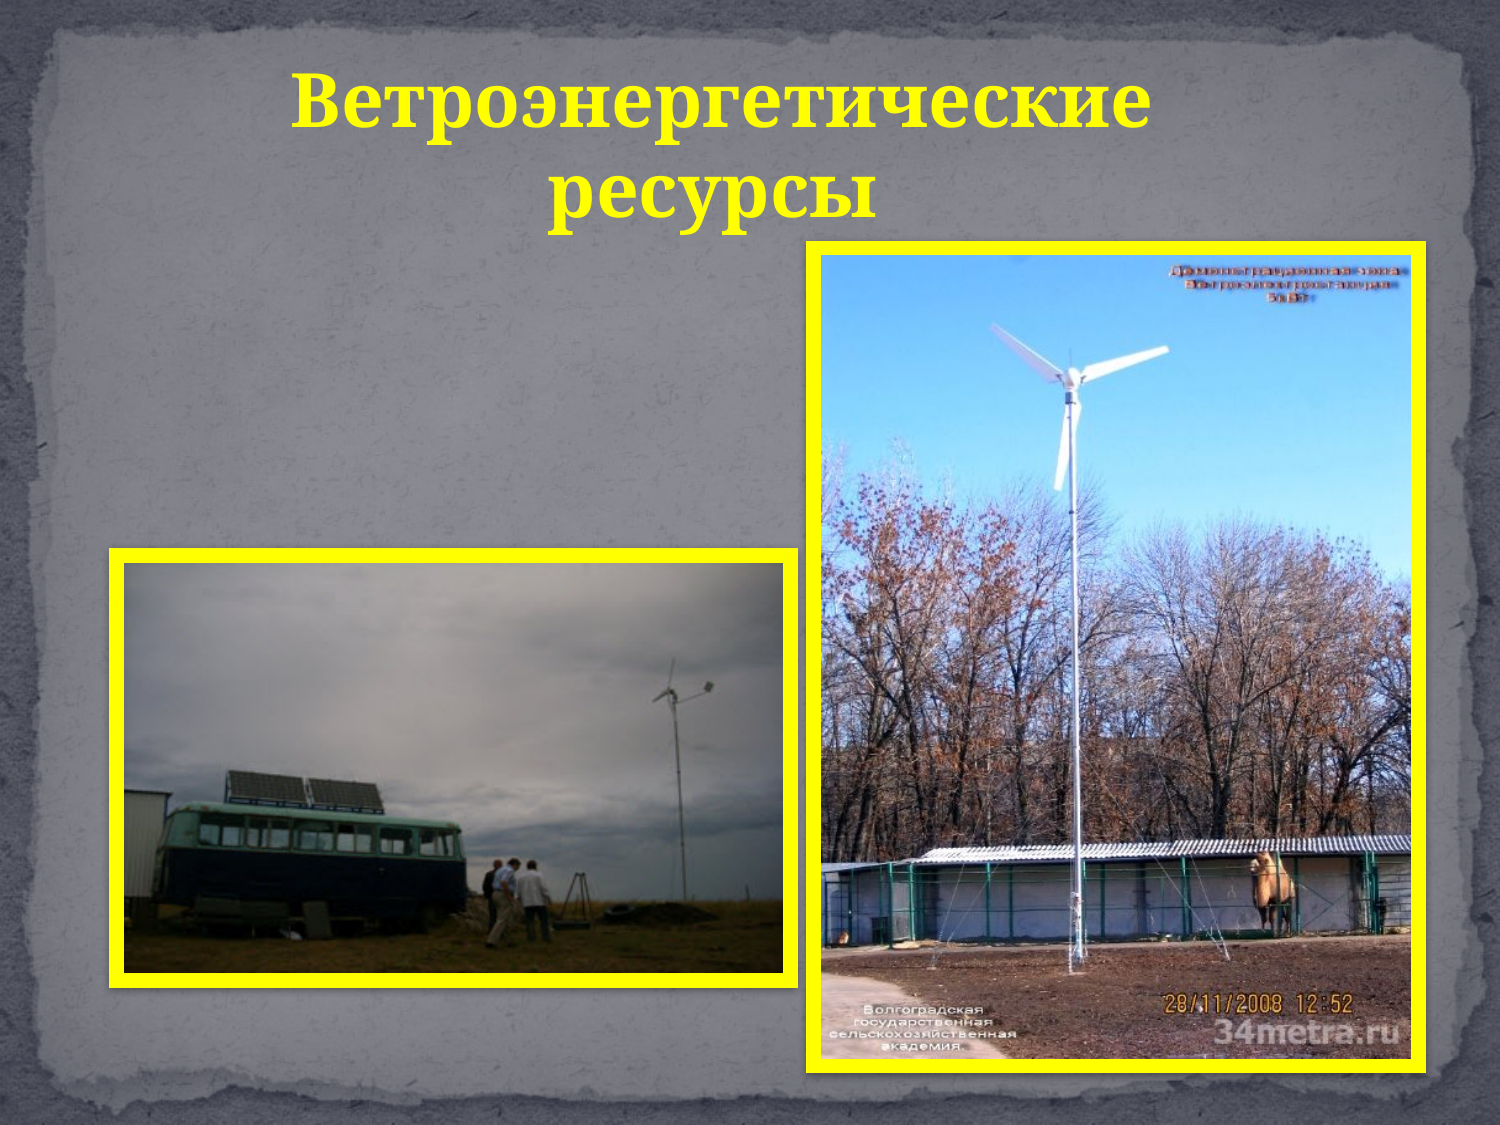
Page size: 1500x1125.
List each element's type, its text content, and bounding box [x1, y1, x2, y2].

text_box Ветроэнергетические ресурсы [253, 45, 1211, 240]
picture [124, 563, 783, 973]
picture [821, 255, 1411, 1059]
